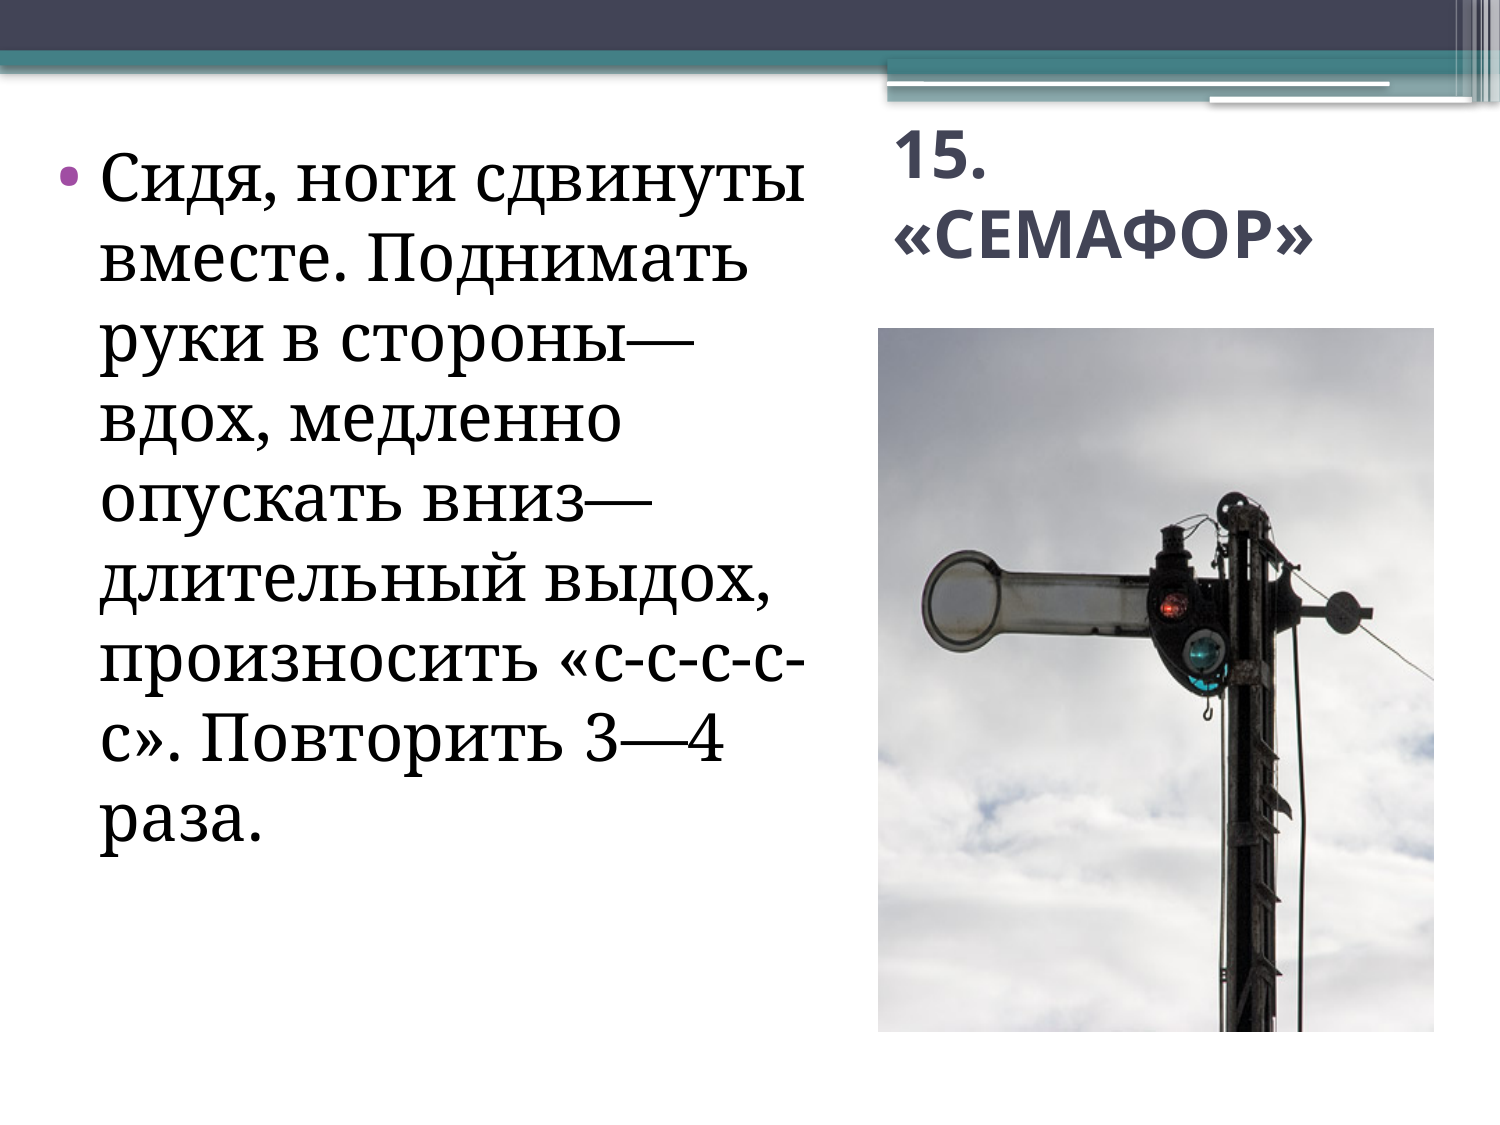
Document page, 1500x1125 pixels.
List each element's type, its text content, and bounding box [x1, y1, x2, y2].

list Сидя, ноги сдвинуты вместе. Поднимать руки в стороны—вдох, медленно опускать вниз—длительный выдох, произносить «с-с-с-с-с». Повторить 3—4 раза. [24, 127, 862, 1088]
picture [878, 327, 1434, 1032]
title 15. «СЕМАФОР» [878, 180, 1434, 325]
